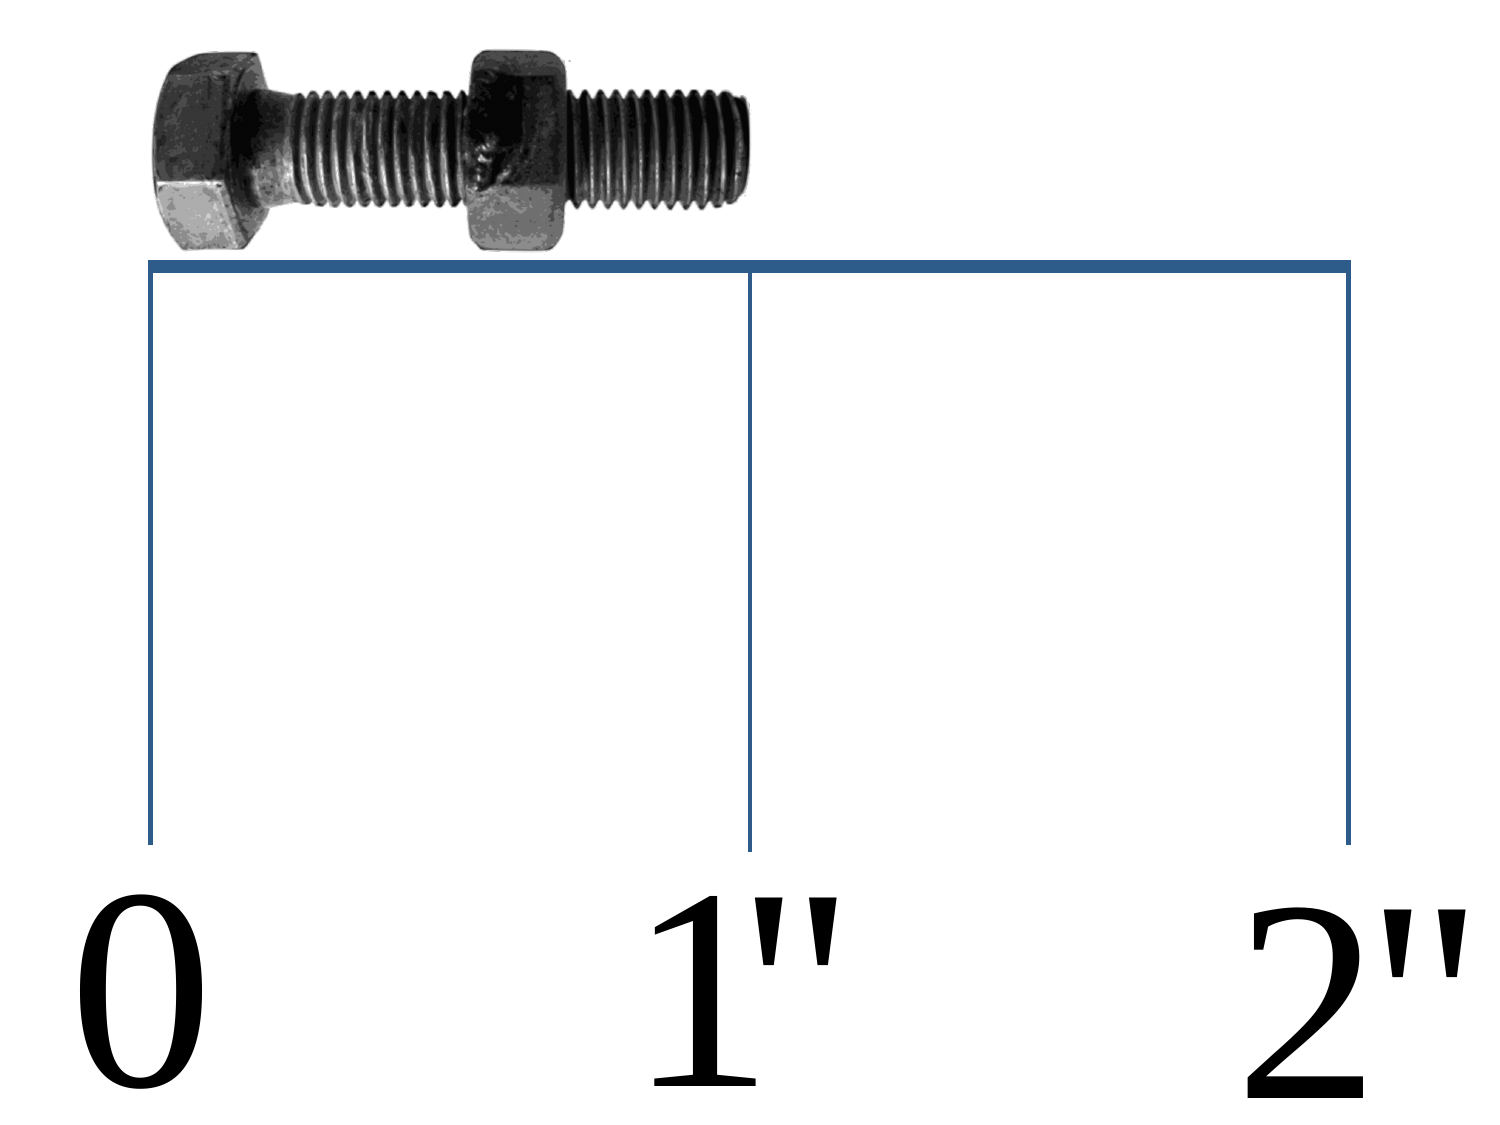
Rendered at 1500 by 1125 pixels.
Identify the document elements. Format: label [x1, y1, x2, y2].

text_box [1192, 834, 1500, 1125]
picture [152, 0, 752, 450]
text_box [30, 822, 271, 1125]
text_box [617, 822, 882, 1125]
